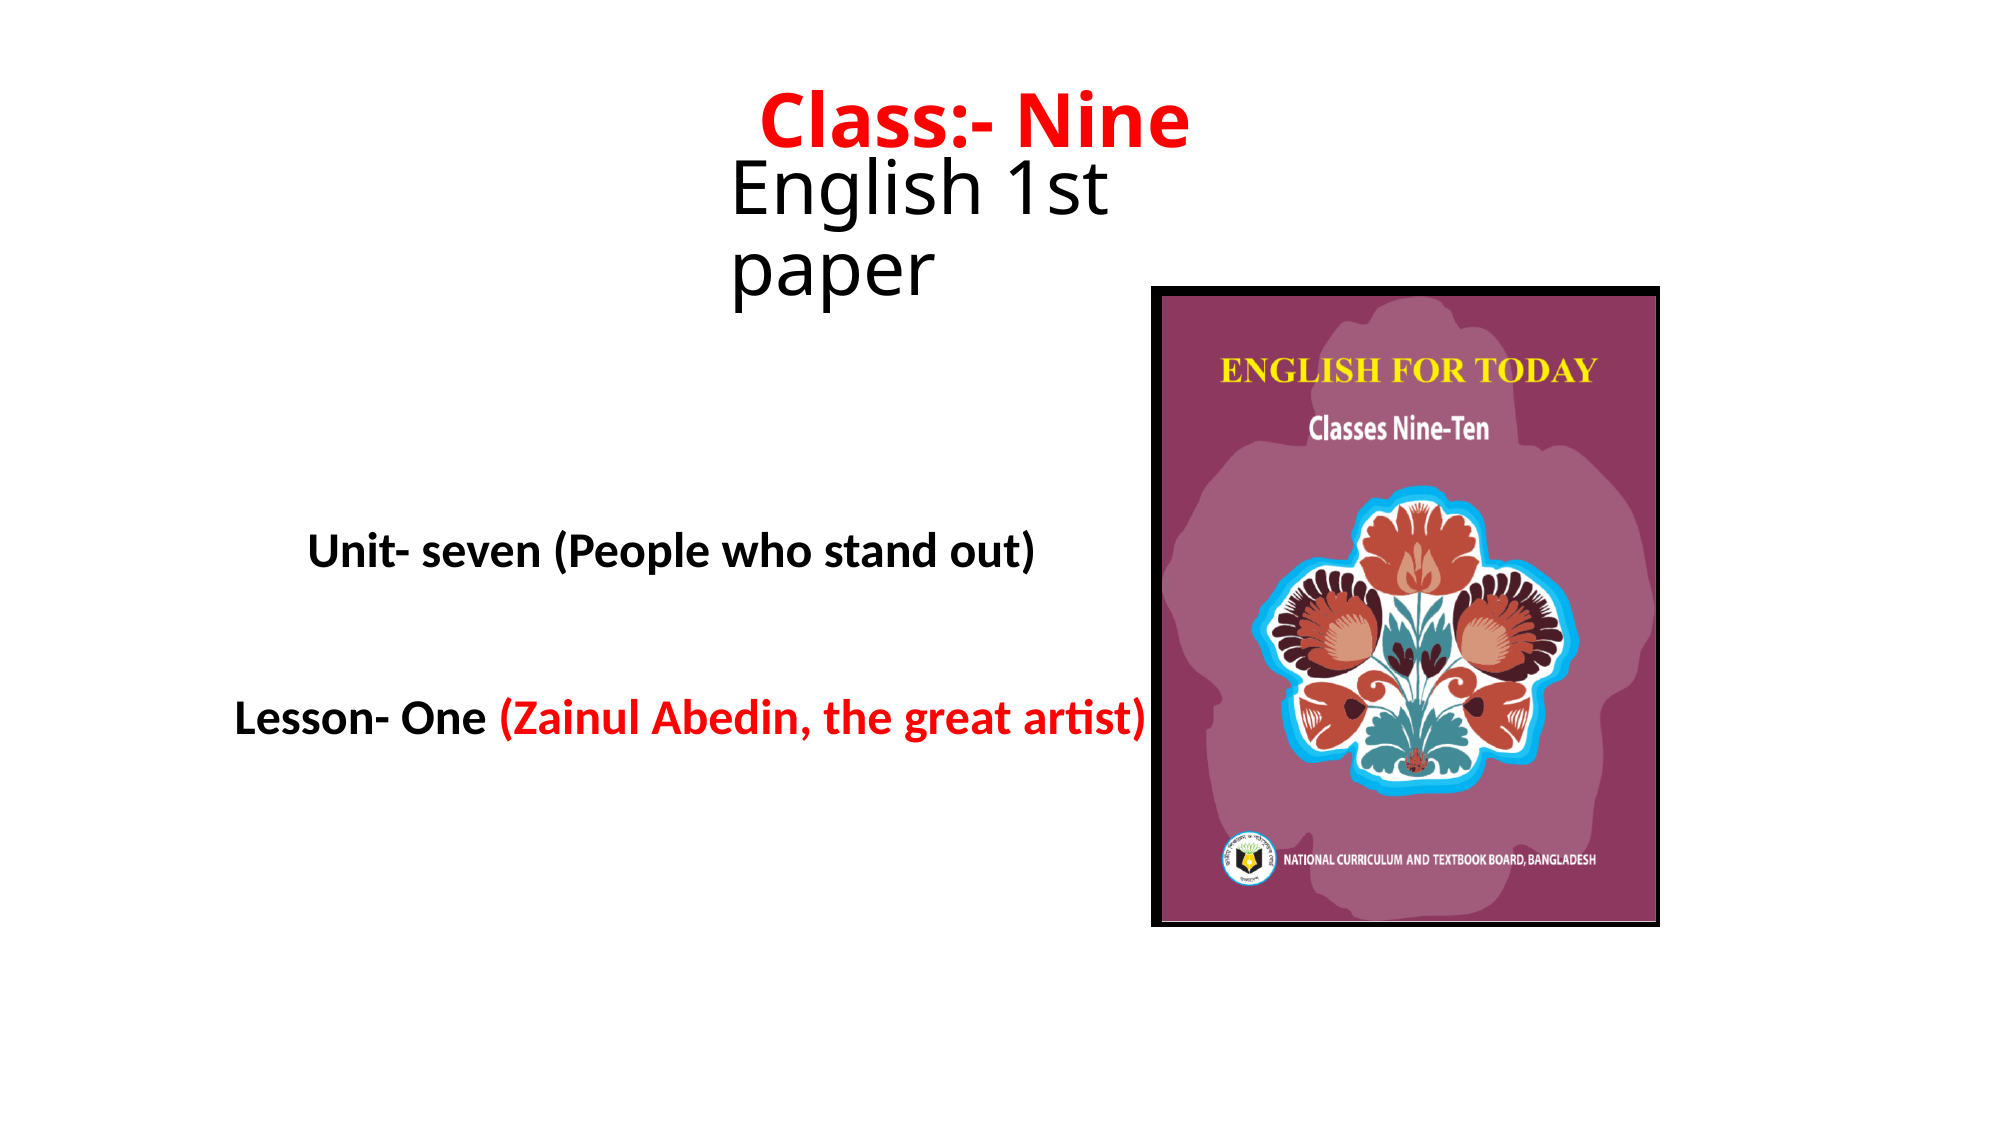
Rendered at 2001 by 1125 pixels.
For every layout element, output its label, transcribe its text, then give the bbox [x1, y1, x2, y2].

title English 1st paper [714, 176, 1262, 286]
text_box Class:- Nine [743, 65, 1207, 170]
text_box Lesson- One (Zainul Abedin, the great artist) [208, 677, 1151, 753]
text_box Unit- seven (People who stand out) [292, 509, 1062, 585]
picture [1151, 286, 1660, 927]
